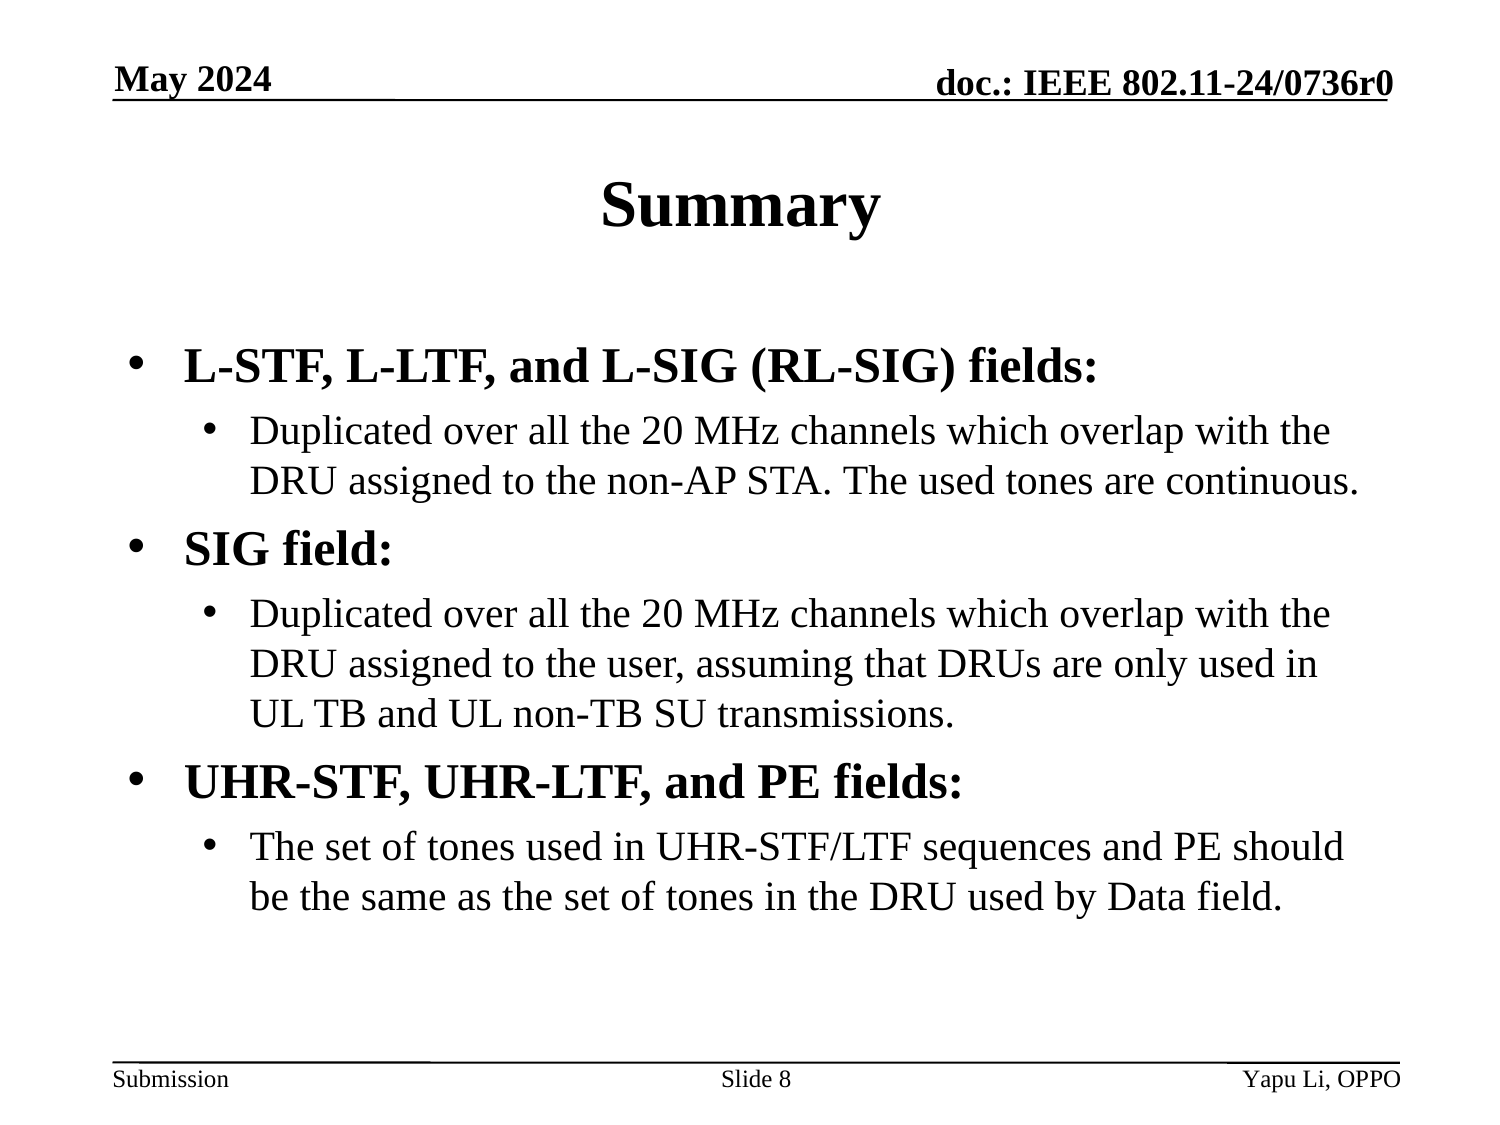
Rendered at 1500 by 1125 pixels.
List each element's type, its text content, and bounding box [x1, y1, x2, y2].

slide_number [114, 54, 423, 100]
footer Yapu Li, OPPO [878, 1061, 1402, 1093]
list L-STF, L-LTF, and L-SIG (RL-SIG) fields: Duplicated over all the 20 MHz channels which overlap with the DRU assigned to the non-AP STA. The used tones are continuous. SIG field: Duplicated over all the 20 MHz channels which overlap with the DRU assigned to the user, assuming that DRUs are only used in UL TB and UL non-TB SU transmissions. UHR-STF, UHR-LTF, and PE fields: The set of tones used in UHR-STF/LTF sequences and PE should be the same as the set of tones in the DRU used by Data field. [112, 324, 1388, 1000]
title Summary [112, 112, 1388, 288]
slide_number Slide 8 [712, 1061, 800, 1123]
